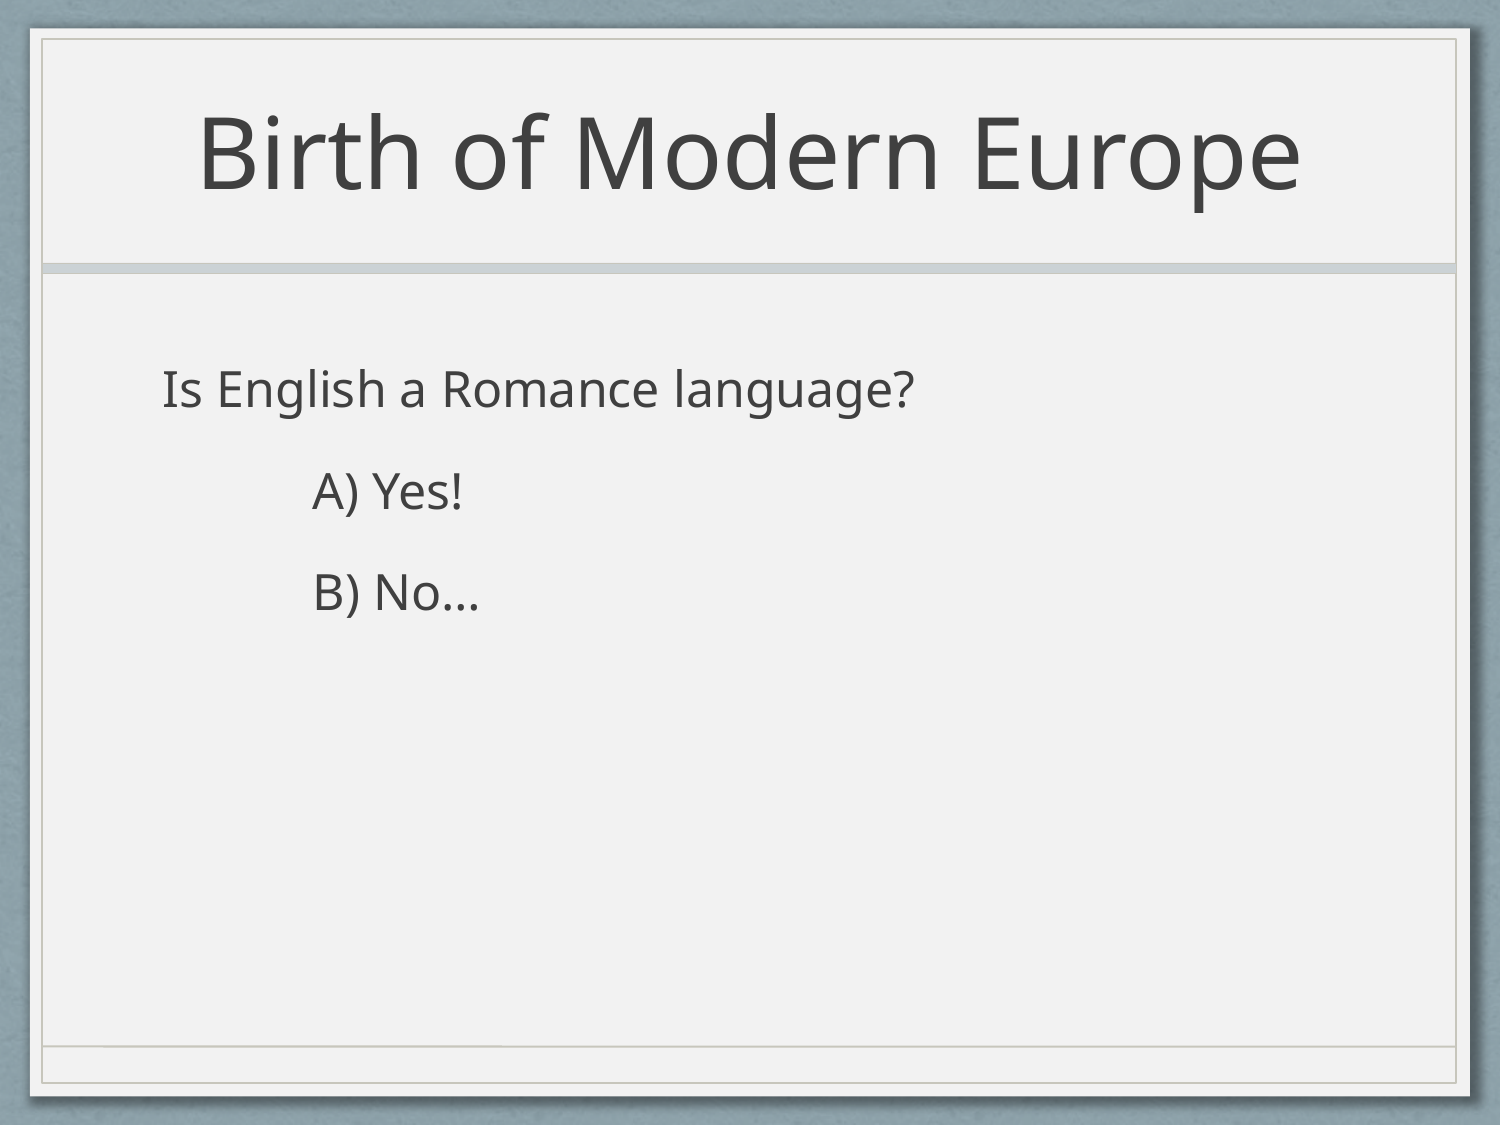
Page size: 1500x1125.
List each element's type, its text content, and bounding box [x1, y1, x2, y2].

title Birth of Modern Europe [147, 40, 1353, 260]
list Is English a Romance language? A) Yes! B) No… [147, 350, 1353, 995]
